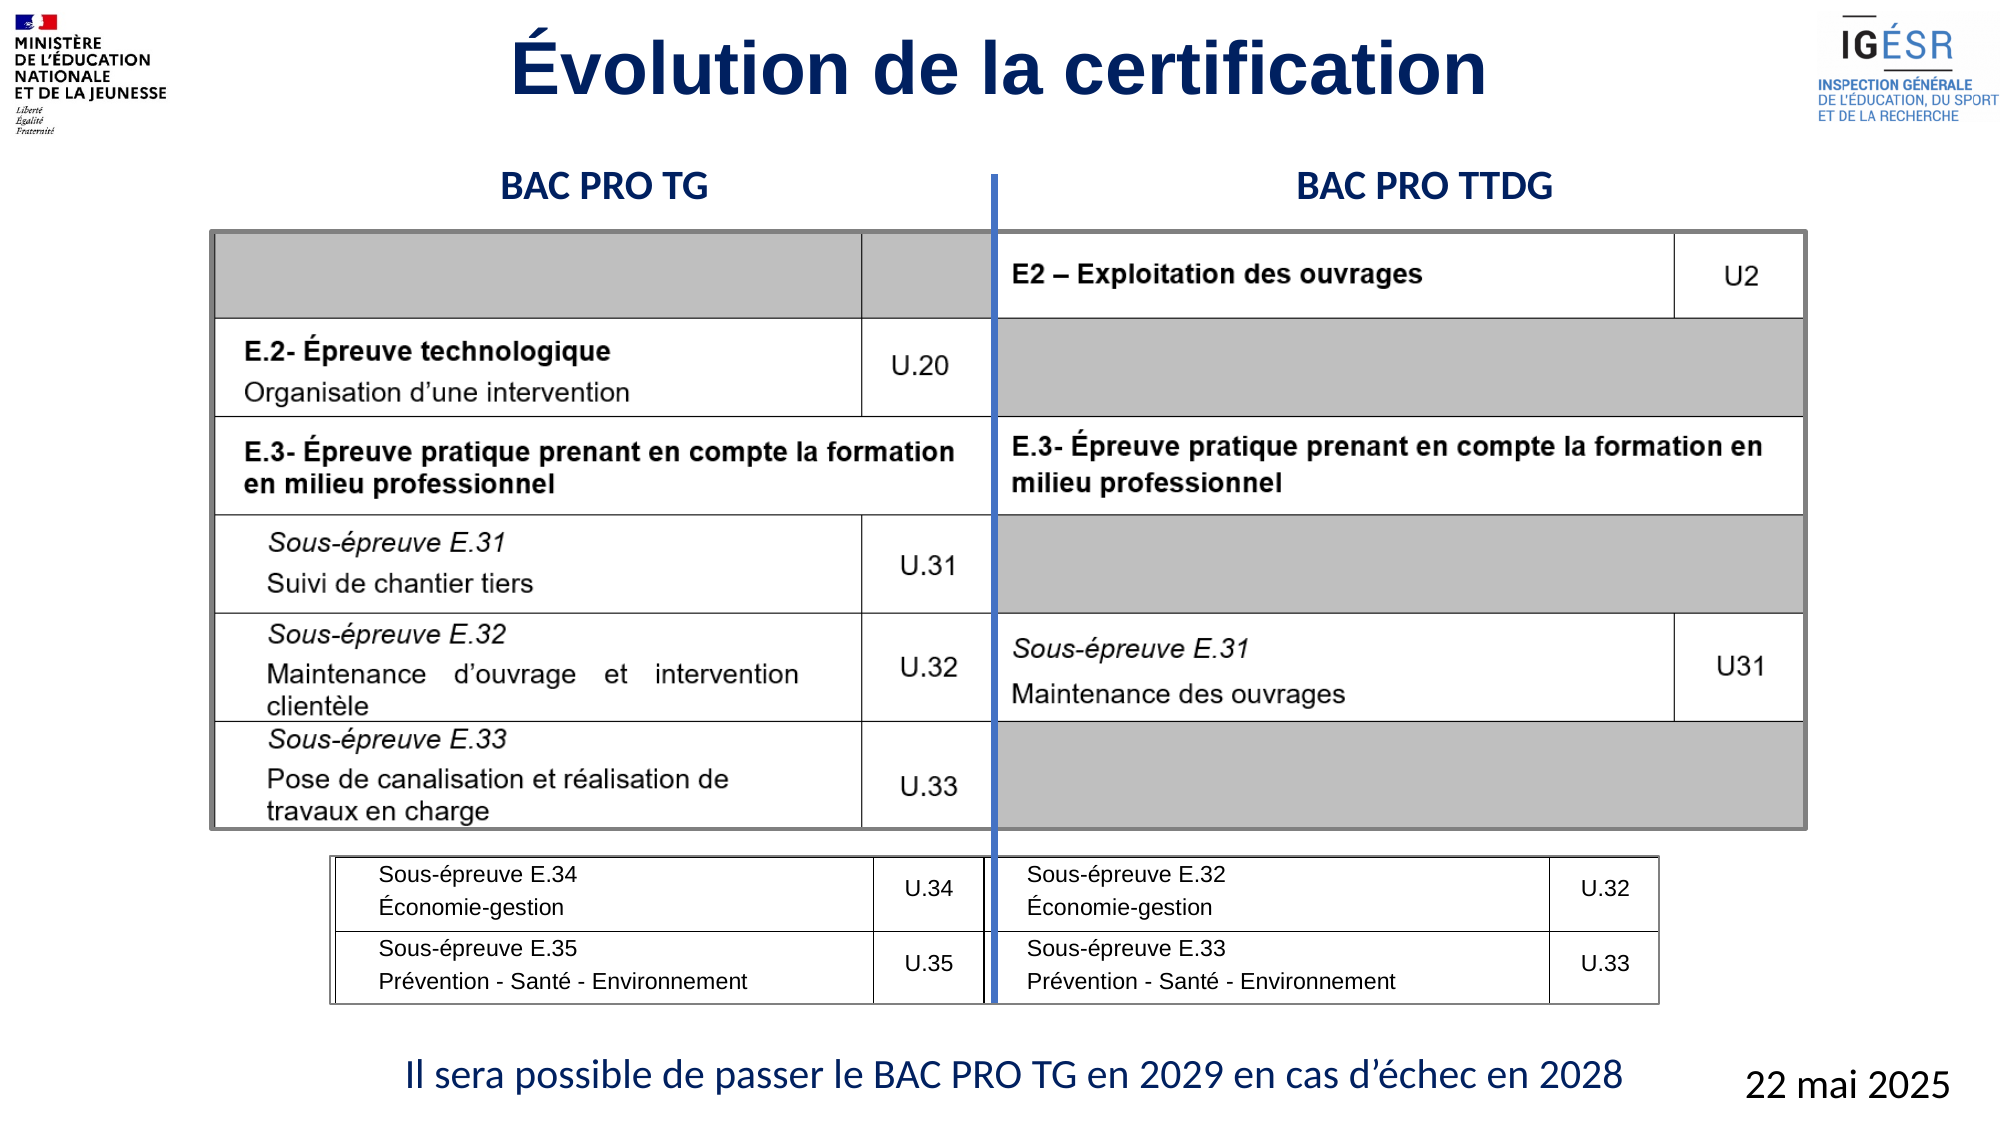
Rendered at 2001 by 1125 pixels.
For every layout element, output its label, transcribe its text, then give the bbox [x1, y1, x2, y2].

text_box 22 mai 2025 [1482, 1059, 1956, 1112]
text_box BAC PRO TG [356, 140, 824, 215]
picture [330, 856, 994, 1004]
picture [995, 856, 1659, 1004]
picture [213, 233, 994, 827]
text_box Évolution de la certification [181, 12, 1817, 117]
picture [1817, 11, 2000, 122]
text_box Il sera possible de passer le BAC PRO TG en 2029 en cas d’échec en 2028 [266, 1029, 1734, 1105]
picture [995, 233, 1803, 827]
text_box BAC PRO TTDG [1176, 140, 1644, 215]
picture [0, 0, 181, 149]
